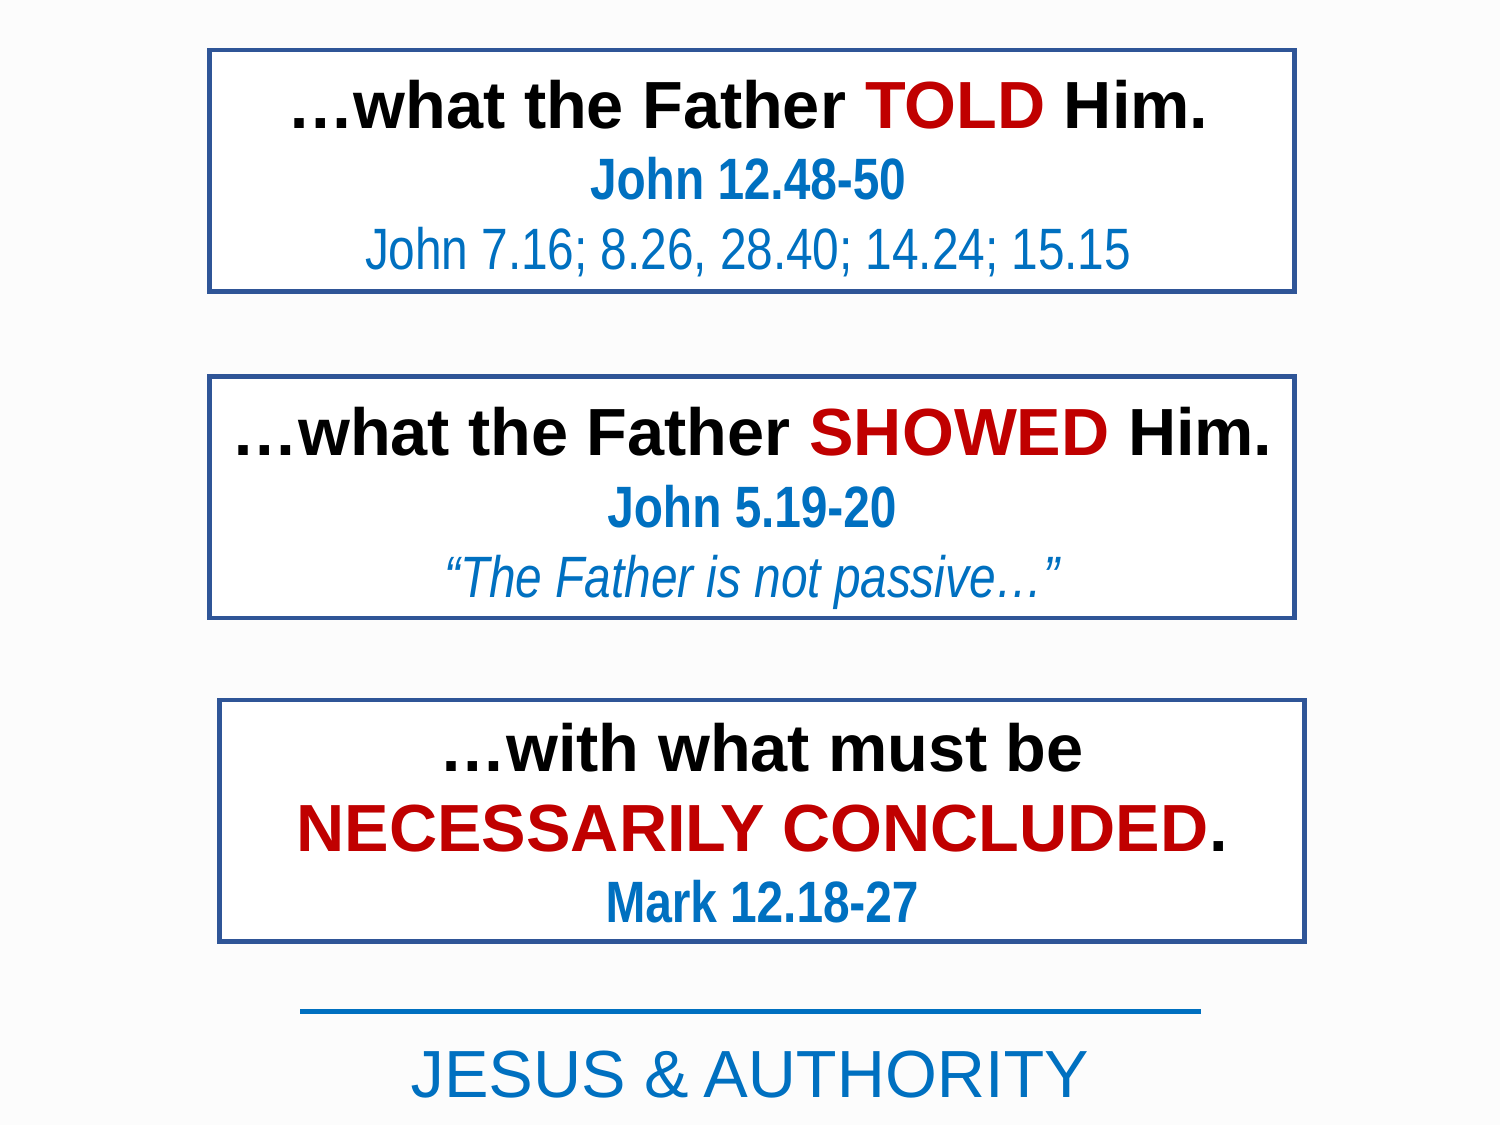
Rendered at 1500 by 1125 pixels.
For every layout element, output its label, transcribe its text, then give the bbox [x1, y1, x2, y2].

text_box [209, 376, 1295, 381]
text_box …with what must be NECESSARILY CONCLUDED. Mark 12.18-27 [219, 697, 1305, 942]
text_box …what the Father SHOWED Him. John 5.19-20 “The Father is not passive…” [209, 381, 1295, 617]
text_box JESUS & AUTHORITY [0, 1023, 1500, 1119]
text_box [209, 49, 1295, 292]
text_box …what the Father TOLD Him. John 12.48-50 John 7.16; 8.26, 28.40; 14.24; 15.15 [205, 54, 1291, 289]
